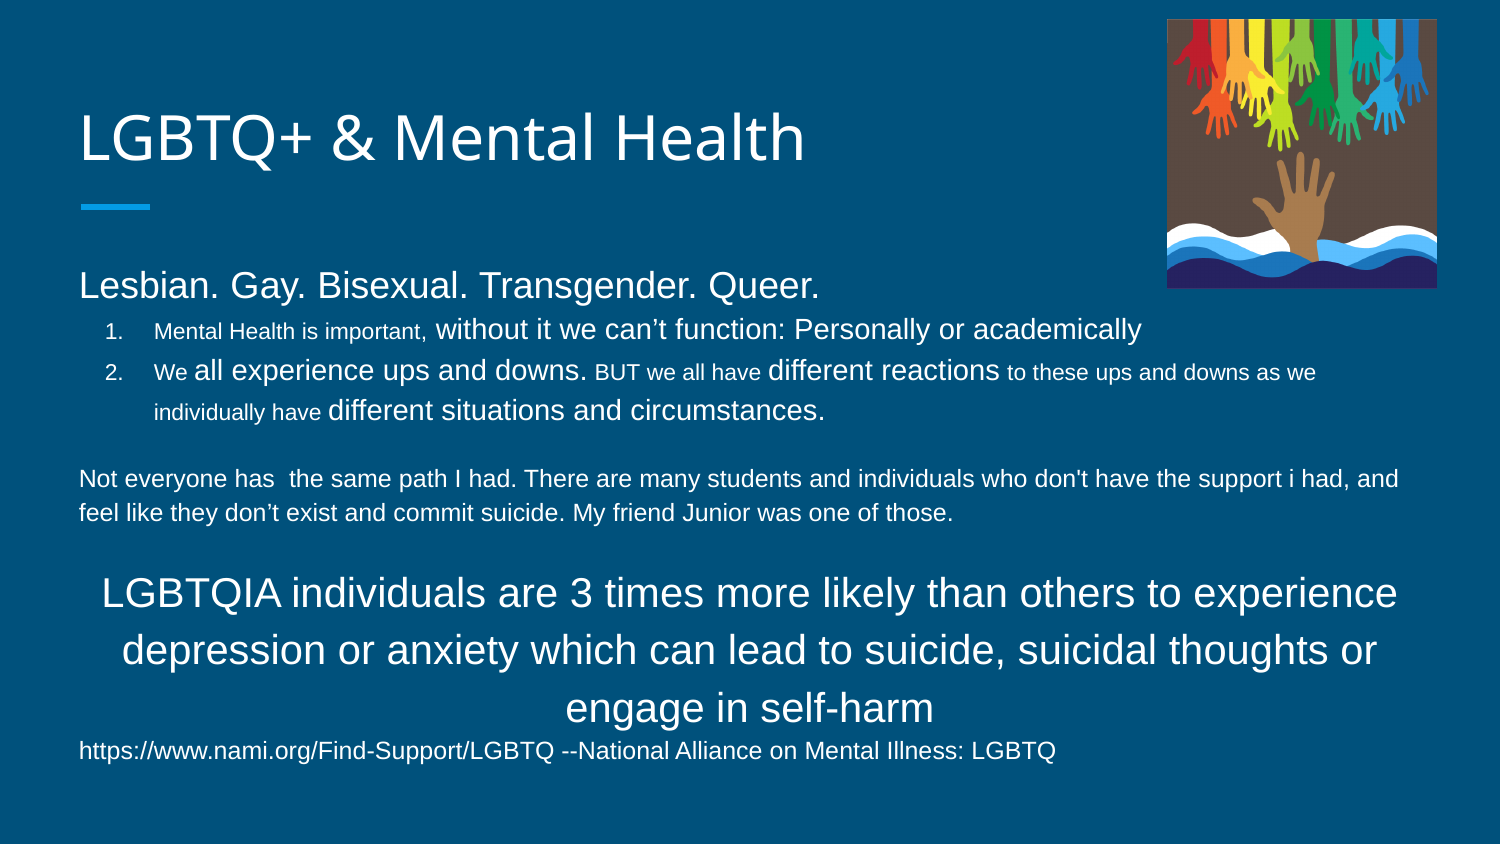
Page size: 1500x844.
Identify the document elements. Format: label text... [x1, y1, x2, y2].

picture [1168, 20, 1436, 288]
title LGBTQ+ & Mental Health [63, 75, 1162, 188]
list Lesbian. Gay. Bisexual. Transgender. Queer. Mental Health is important, without it we can’t function: Personally or academically We all experience ups and downs. BUT we all have different reactions to these ups and downs as we individually have different situations and circumstances. Not everyone has the same path I had. There are many students and individuals who don't have the support i had, and feel like they don’t exist and commit suicide. My friend Junior was one of those. LGBTQIA individuals are 3 times more likely than others to experience depression or anxiety which can lead to suicide, suicidal thoughts or engage in self-harm https://www.nami.org/Find-Support/LGBTQ --National Alliance on Mental Illness: LGBTQ https://www.nami.org/Find-Support/LGBTQ [63, 238, 1437, 790]
